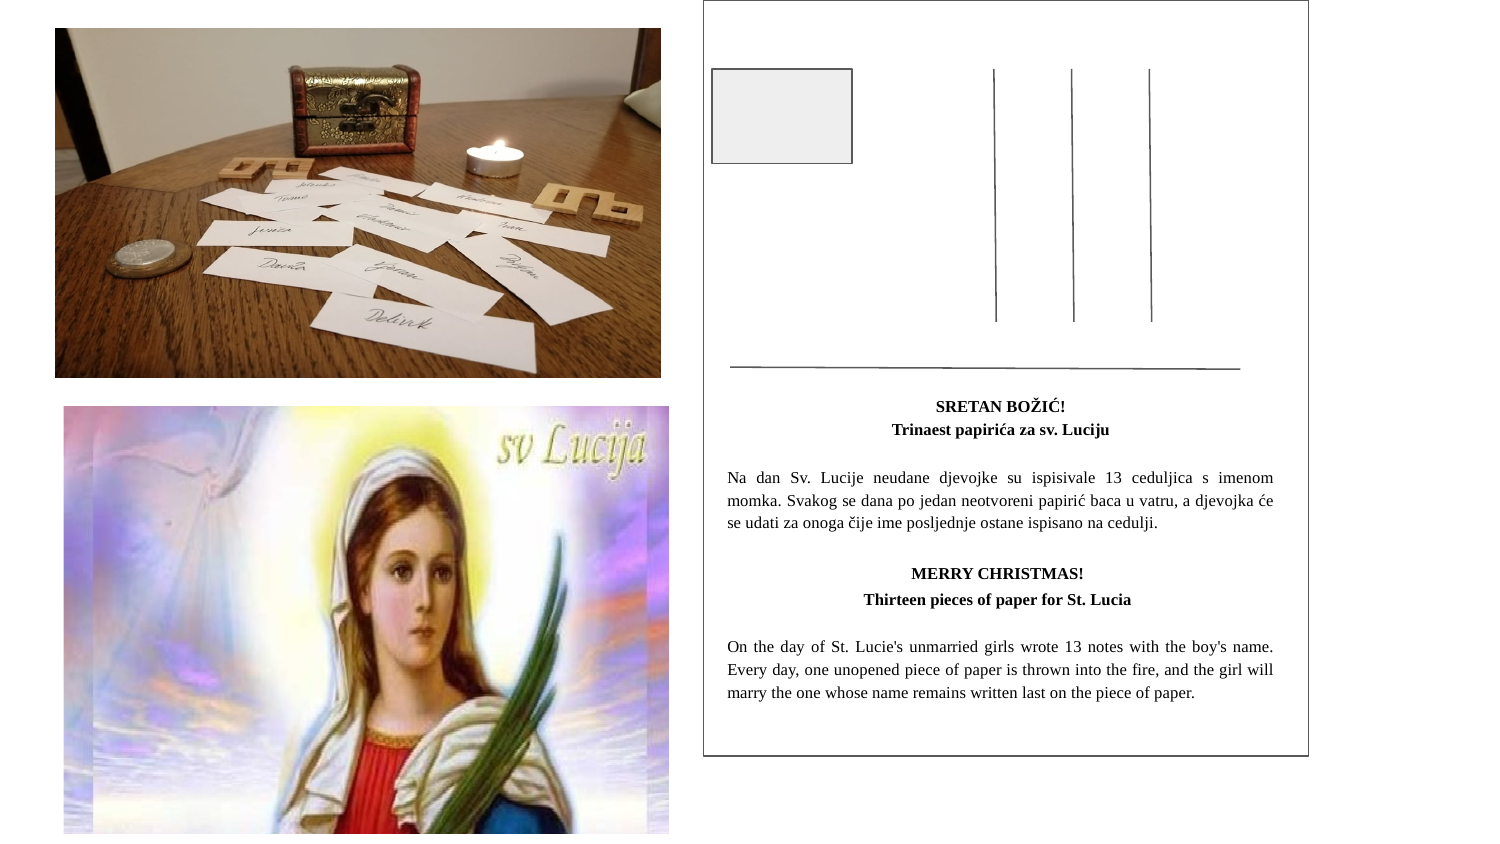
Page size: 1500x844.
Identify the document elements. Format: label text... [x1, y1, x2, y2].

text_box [1148, 68, 1152, 323]
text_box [1071, 68, 1075, 323]
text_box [729, 366, 1241, 370]
picture [63, 406, 670, 835]
text_box [712, 68, 853, 164]
text_box [703, 0, 1309, 756]
picture [51, 25, 662, 378]
text_box SRETAN BOŽIĆ! Trinaest papirića za sv. Luciju Na dan Sv. Lucije neudane djevojke su ispisivale 13 ceduljica s imenom momka. Svakog se dana po jedan neotvoreni papirić baca u vatru, a djevojka će se udati za onoga čije ime posljednje ostane ispisano na cedulji. MERRY CHRISTMAS! Thirteen pieces of paper for St. Lucia On the day of St. Lucie's unmarried girls wrote 13 notes with the boy's name. Every day, one unopened piece of paper is thrown into the fire, and the girl will marry the one whose name remains written last on the piece of paper. [712, 377, 1290, 744]
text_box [993, 68, 997, 323]
